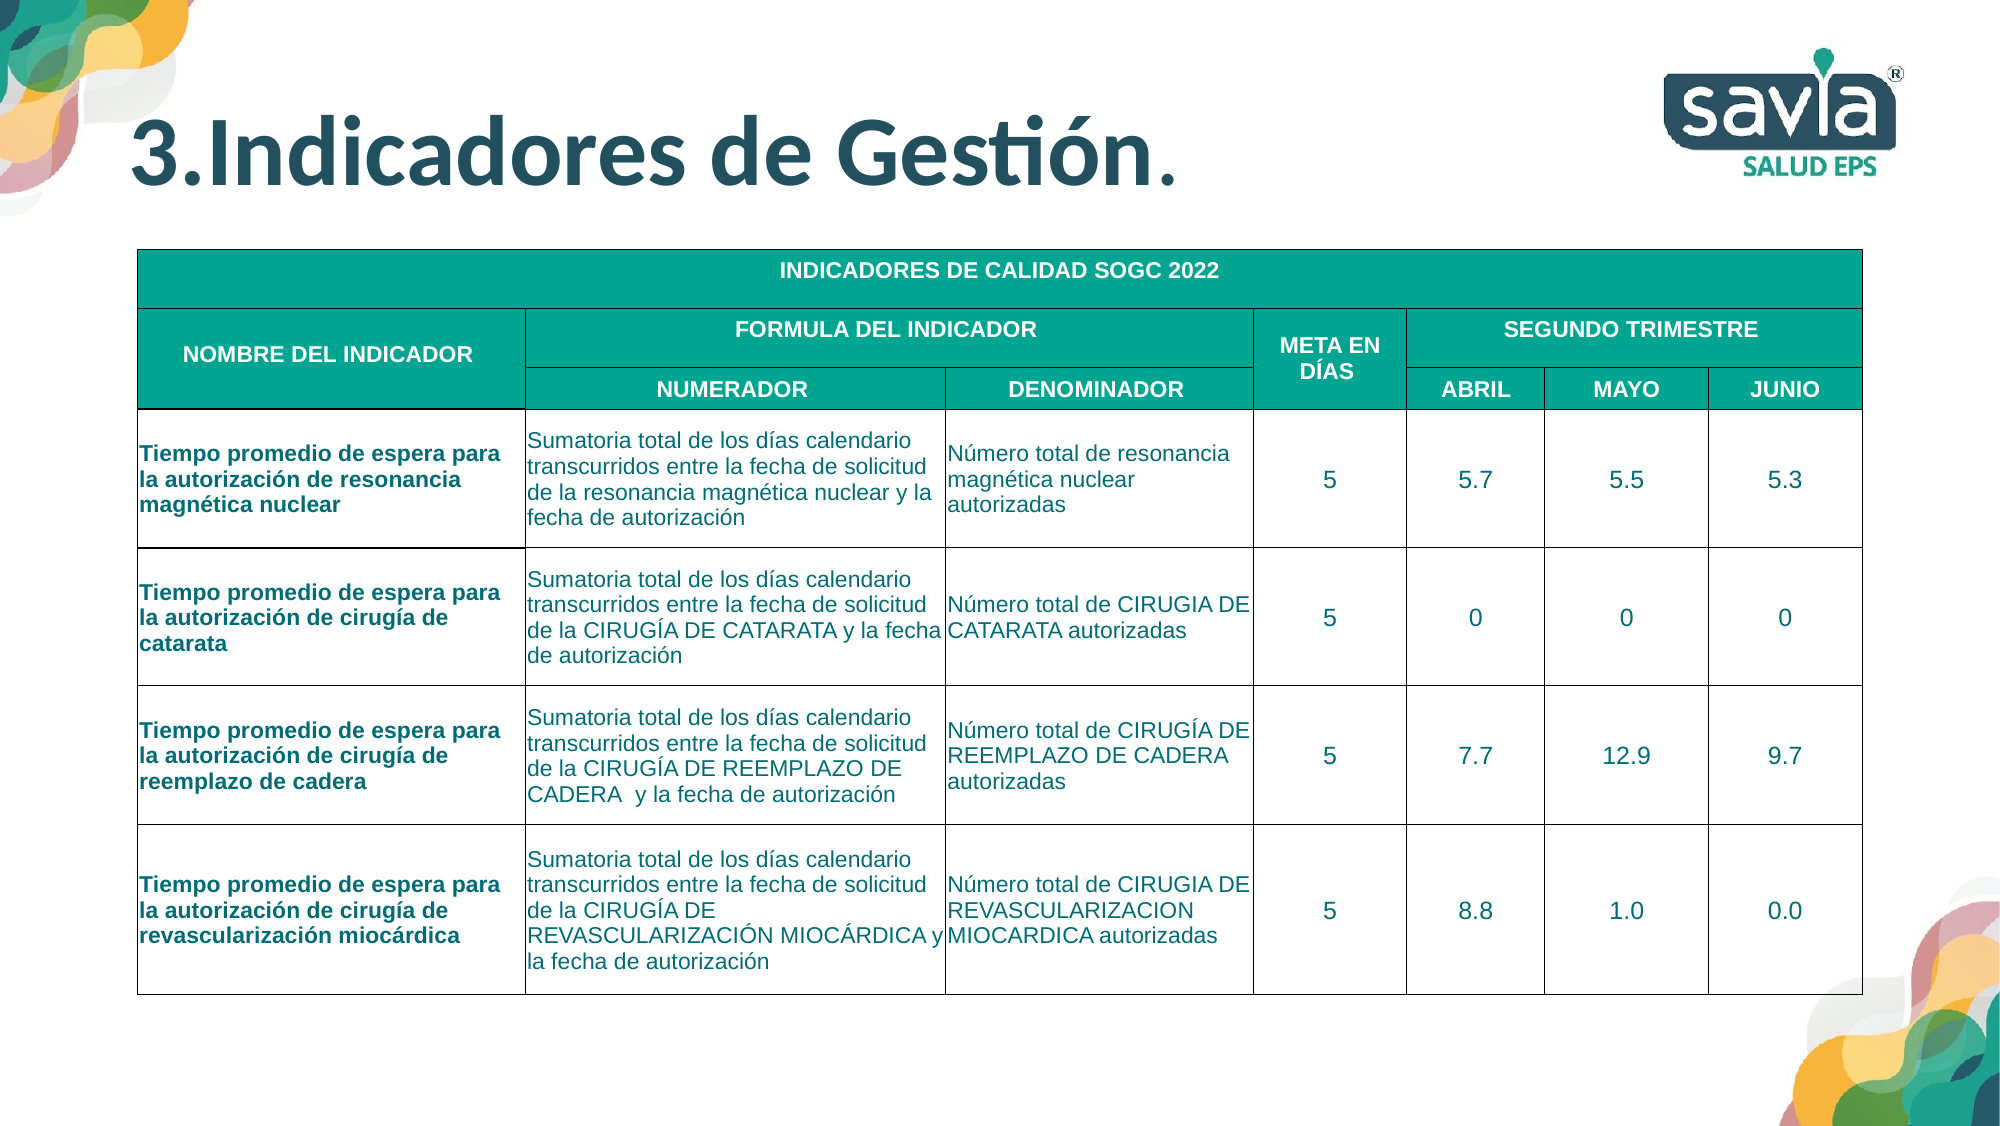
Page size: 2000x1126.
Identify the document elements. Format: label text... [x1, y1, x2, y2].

table_cell NOMBRE DEL INDICADOR [138, 309, 525, 408]
table_cell JUNIO [1709, 368, 1862, 409]
table_header INDICADORES DE CALIDAD SOGC 2022 [138, 250, 1862, 308]
table_cell META EN DÍAS [1254, 309, 1406, 409]
table_cell 5 [1254, 410, 1406, 547]
table_cell 9.7 [1709, 686, 1862, 824]
table_cell 12.9 [1545, 686, 1708, 824]
table_cell 5.7 [1407, 410, 1544, 547]
table_cell Tiempo promedio de espera para la autorización de cirugía de catarata [138, 549, 525, 685]
text_box 3.Indicadores de Gestión. [113, 77, 1255, 213]
table_cell 5 [1254, 548, 1406, 685]
table_cell MAYO [1545, 368, 1708, 409]
table_cell Sumatoria total de los días calendario transcurridos entre la fecha de solicitud de la CIRUGÍA DE REVASCULARIZACIÓN MIOCÁRDICA y la fecha de autorización [526, 825, 945, 994]
table_cell Tiempo promedio de espera para la autorización de cirugía de reemplazo de cadera [138, 686, 525, 824]
table_cell Sumatoria total de los días calendario transcurridos entre la fecha de solicitud de la resonancia magnética nuclear y la fecha de autorización [526, 410, 945, 547]
table_cell Sumatoria total de los días calendario transcurridos entre la fecha de solicitud de la CIRUGÍA DE REEMPLAZO DE CADERA y la fecha de autorización [526, 686, 945, 824]
table_cell Número total de CIRUGIA DE CATARATA autorizadas [946, 548, 1253, 685]
table_cell 5 [1254, 825, 1406, 994]
table_cell Tiempo promedio de espera para la autorización de resonancia magnética nuclear [138, 410, 525, 547]
table_cell ABRIL [1407, 368, 1544, 409]
table_cell Número total de resonancia magnética nuclear autorizadas [946, 410, 1253, 547]
table_cell FORMULA DEL INDICADOR [526, 309, 1253, 367]
table_cell 0 [1545, 548, 1708, 685]
table_cell Tiempo promedio de espera para la autorización de cirugía de revascularización miocárdica [138, 825, 525, 994]
table_cell NUMERADOR [526, 368, 945, 409]
picture [0, 0, 2000, 1126]
table_cell 0 [1709, 548, 1862, 685]
table_cell 0 [1407, 548, 1544, 685]
table_cell 5.5 [1545, 410, 1708, 547]
table_cell 8.8 [1407, 825, 1544, 994]
table_cell SEGUNDO TRIMESTRE [1407, 309, 1862, 367]
table_cell 5.3 [1709, 410, 1862, 547]
table_cell Número total de CIRUGÍA DE REEMPLAZO DE CADERA autorizadas [946, 686, 1253, 824]
table_cell 1.0 [1545, 825, 1708, 994]
table_cell 0.0 [1709, 825, 1862, 994]
table_cell Sumatoria total de los días calendario transcurridos entre la fecha de solicitud de la CIRUGÍA DE CATARATA y la fecha de autorización [526, 548, 945, 685]
table_cell Número total de CIRUGIA DE REVASCULARIZACION MIOCARDICA autorizadas [946, 825, 1253, 994]
table_cell DENOMINADOR [946, 368, 1253, 409]
table_cell 7.7 [1407, 686, 1544, 824]
table_cell 5 [1254, 686, 1406, 824]
